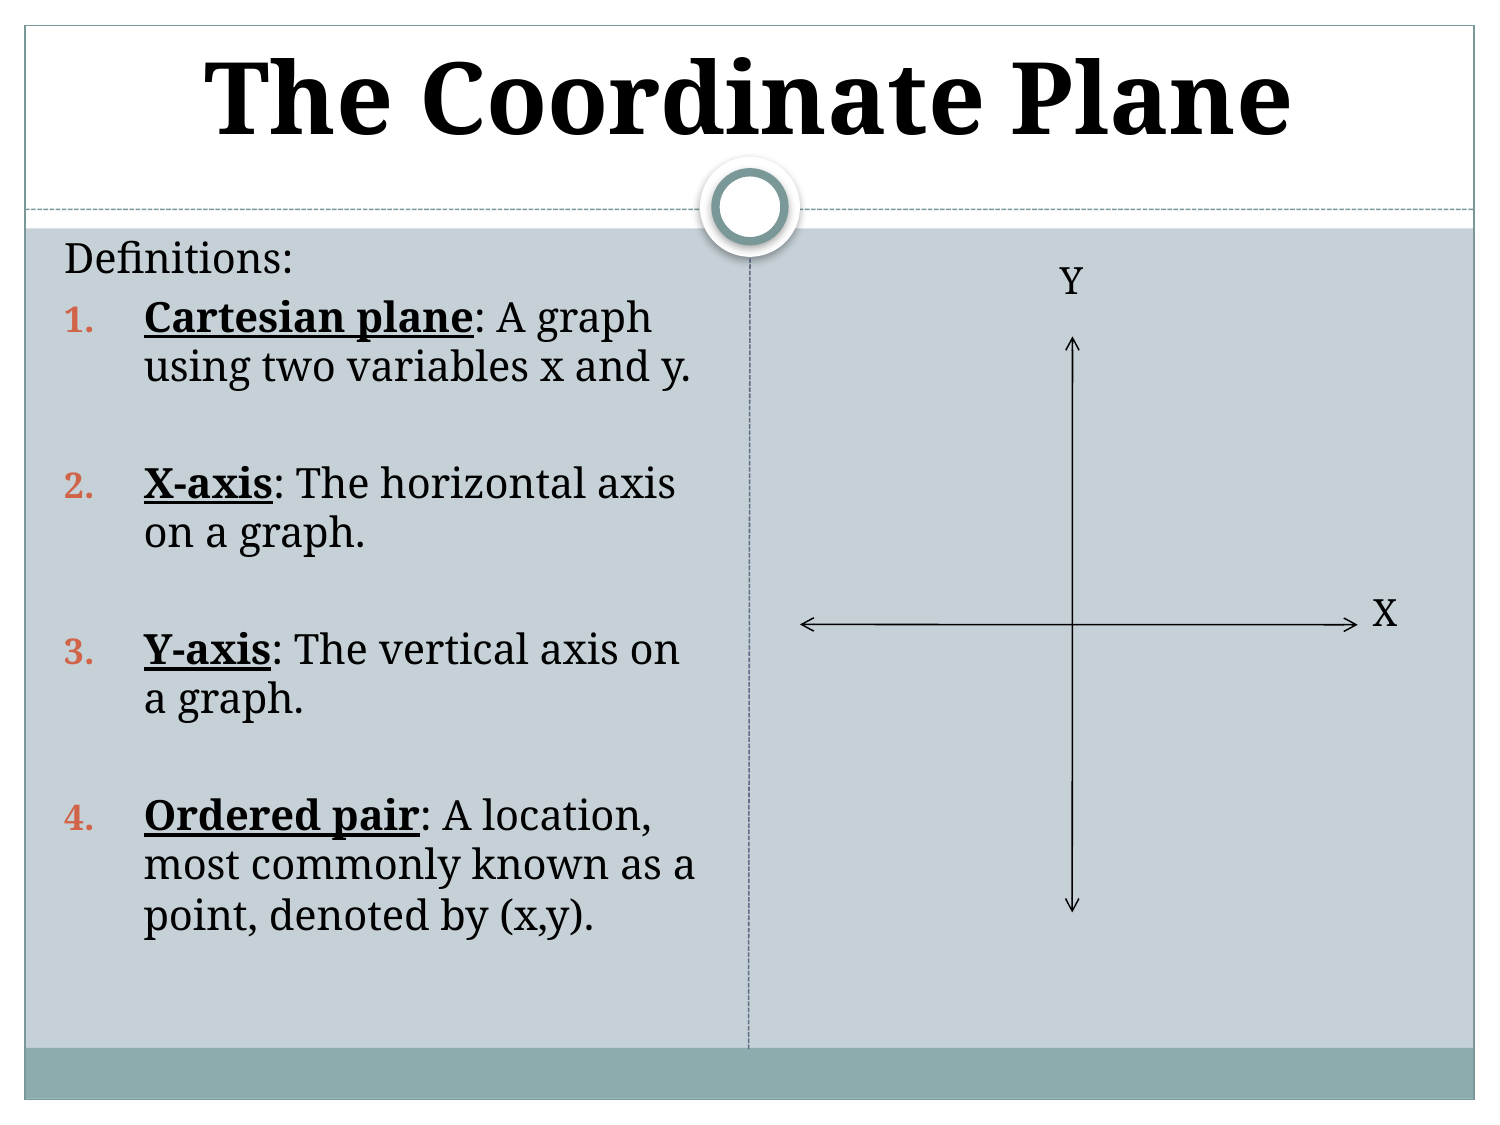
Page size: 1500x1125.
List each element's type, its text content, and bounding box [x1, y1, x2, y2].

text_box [799, 249, 1413, 913]
list Definitions: Cartesian plane: A graph using two variables x and y. X-axis: The horizontal axis on a graph. Y-axis: The vertical axis on a graph. Ordered pair: A location, most commonly known as a point, denoted by (x,y). [49, 224, 712, 993]
title The Coordinate Plane [49, 37, 1450, 162]
